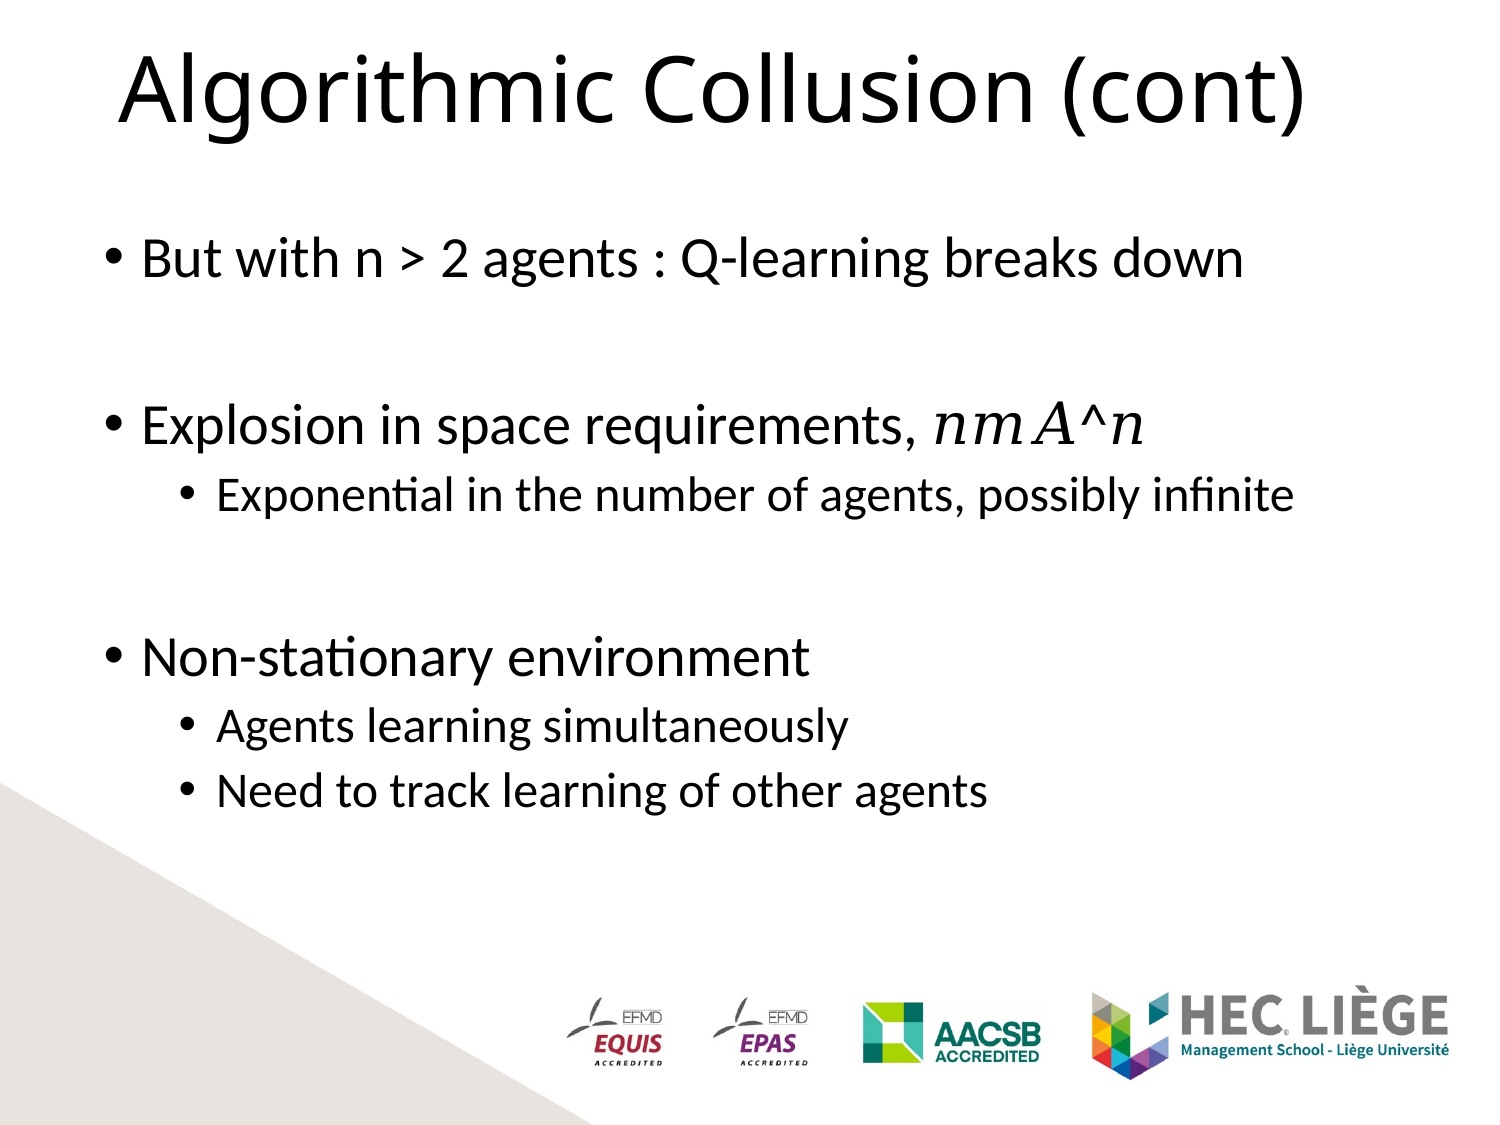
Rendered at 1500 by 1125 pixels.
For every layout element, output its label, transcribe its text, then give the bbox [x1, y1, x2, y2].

title Algorithmic Collusion (cont) [103, 0, 1397, 202]
picture [0, 4, 1500, 1125]
list But with n > 2 agents : Q-learning breaks down Explosion in space requirements, 𝑛𝑚𝐴^𝑛 Exponential in the number of agents, possibly infinite Non-stationary environment Agents learning simultaneously Need to track learning of other agents [88, 219, 1383, 934]
